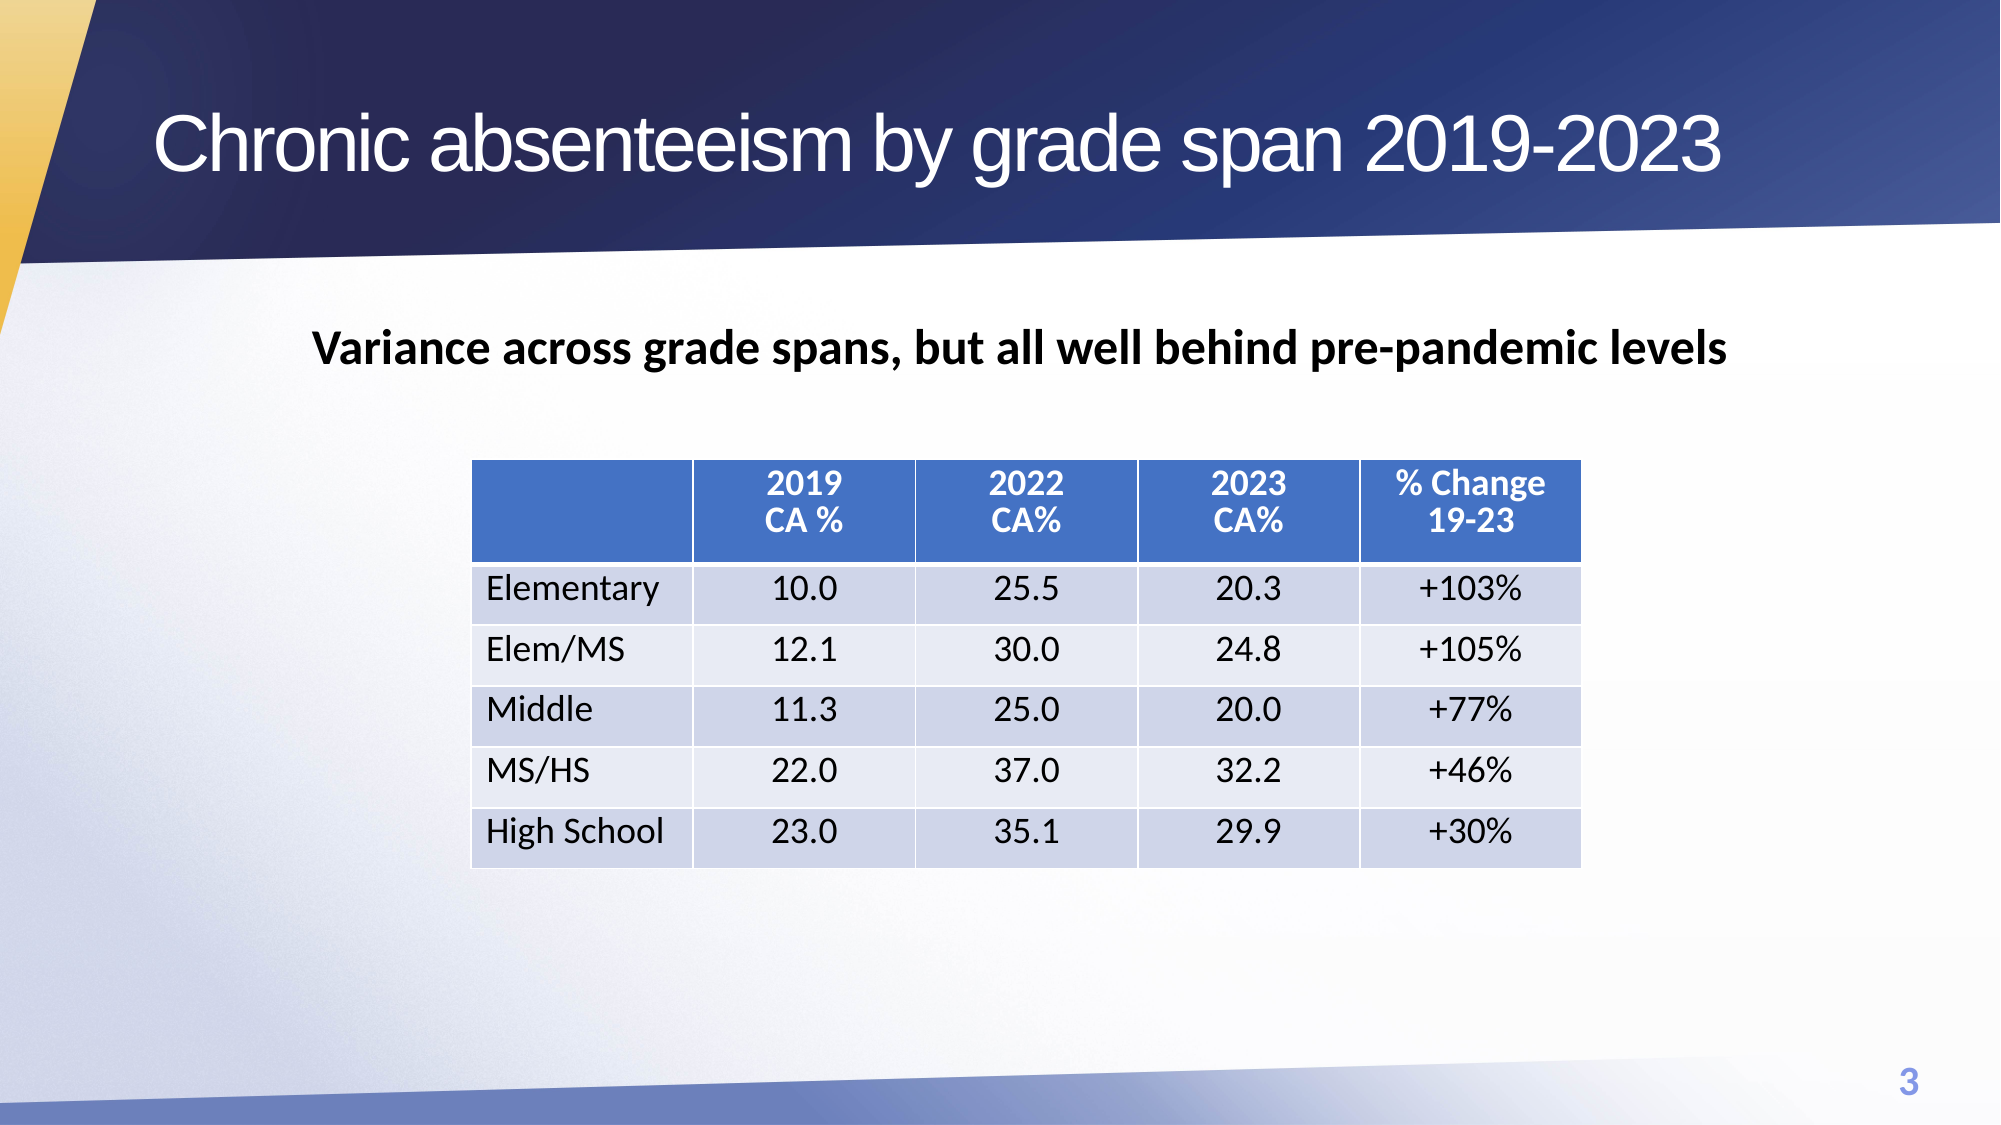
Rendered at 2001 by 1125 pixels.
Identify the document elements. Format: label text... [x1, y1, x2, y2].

table_cell 32.2 [1139, 748, 1359, 807]
table_cell MS/HS [472, 748, 692, 807]
table_cell 11.3 [694, 687, 915, 746]
picture [0, 0, 2000, 1125]
table_cell 23.0 [694, 809, 915, 868]
table_cell Middle [472, 687, 692, 746]
table_cell +46% [1361, 748, 1581, 807]
table_header % Change 19-23 [1361, 460, 1581, 562]
table_cell +103% [1361, 567, 1581, 624]
table_cell 25.5 [916, 567, 1137, 624]
table_cell 37.0 [916, 748, 1137, 807]
table_cell 10.0 [694, 567, 915, 624]
table_header 2019 CA % [694, 460, 915, 562]
table_cell Elem/MS [472, 626, 692, 685]
table_cell 35.1 [916, 809, 1137, 868]
title Chronic absenteeism by grade span 2019-2023 [137, 59, 1863, 231]
table_cell +77% [1361, 687, 1581, 746]
table_cell 22.0 [694, 748, 915, 807]
table_cell 30.0 [916, 626, 1137, 685]
table_cell High School [472, 809, 692, 868]
table_cell Elementary [472, 567, 692, 624]
table_cell 20.3 [1139, 567, 1359, 624]
table_header [472, 460, 692, 562]
table_cell 25.0 [916, 687, 1137, 746]
table_header 2023 CA% [1139, 460, 1359, 562]
table_cell 24.8 [1139, 626, 1359, 685]
table_cell +30% [1361, 809, 1581, 868]
table_cell +105% [1361, 626, 1581, 685]
table_header 2022 CA% [916, 460, 1137, 562]
table_cell 12.1 [694, 626, 915, 685]
text_box Variance across grade spans, but all well behind pre-pandemic levels [297, 307, 1757, 382]
table_cell 20.0 [1139, 687, 1359, 746]
table_cell 29.9 [1139, 809, 1359, 868]
